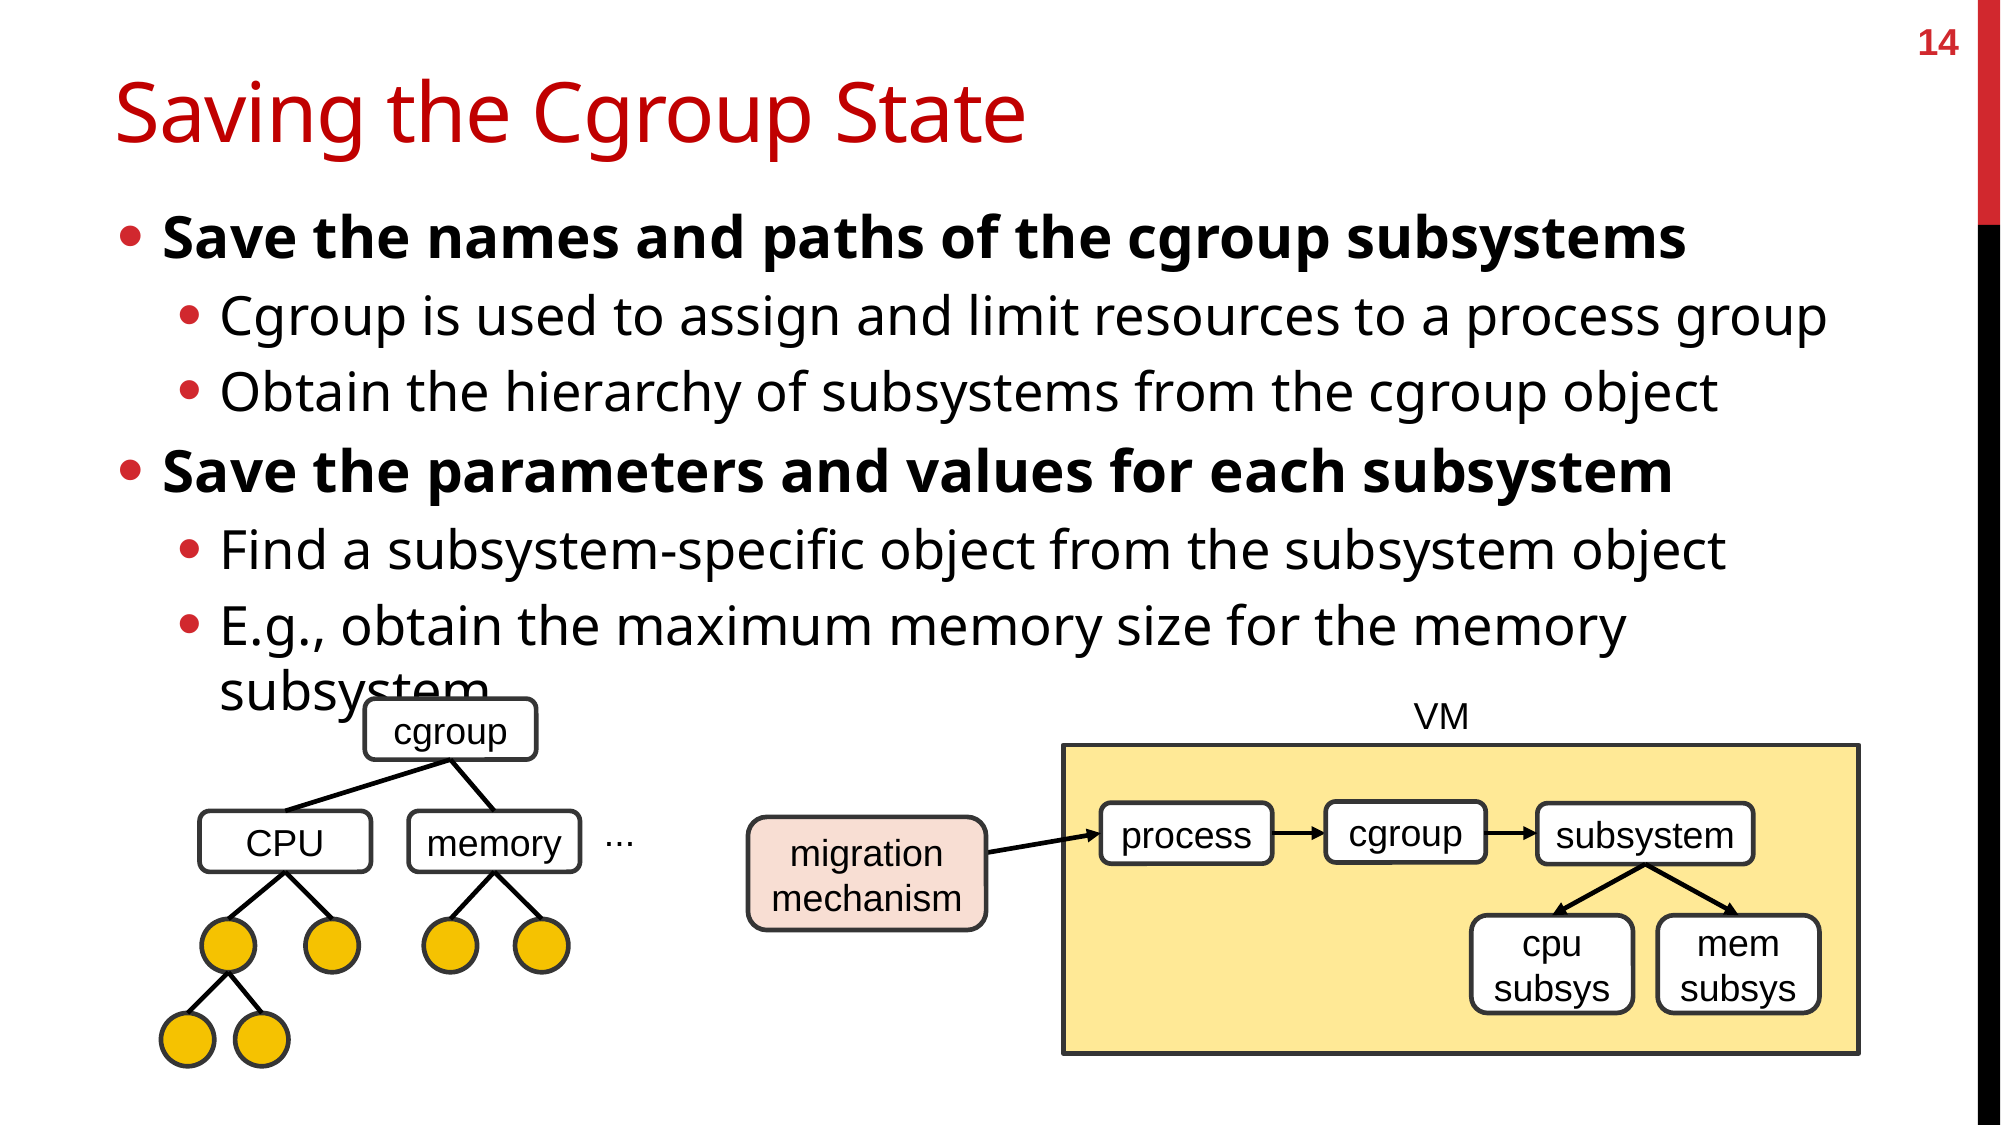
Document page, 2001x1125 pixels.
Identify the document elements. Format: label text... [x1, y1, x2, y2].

title Saving the Cgroup State [99, 37, 1904, 167]
text_box [158, 1010, 217, 1069]
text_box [449, 871, 493, 920]
text_box [232, 1012, 291, 1069]
text_box subsystem [1535, 800, 1756, 867]
text_box memory [406, 808, 583, 875]
text_box process [1098, 800, 1275, 867]
text_box migration mechanism [745, 814, 989, 933]
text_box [1653, 863, 1740, 916]
slide_number 14 [1823, 10, 1975, 71]
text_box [227, 871, 284, 920]
text_box VM [1398, 684, 1486, 745]
text_box [303, 917, 362, 975]
text_box cgroup [362, 696, 539, 762]
text_box cpu subsys [1468, 912, 1636, 1016]
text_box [1551, 863, 1646, 916]
text_box [199, 916, 258, 966]
text_box cgroup [1323, 799, 1489, 865]
text_box mem subsys [1655, 912, 1822, 1016]
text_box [449, 759, 495, 812]
text_box [421, 916, 480, 975]
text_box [985, 832, 1102, 854]
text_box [237, 971, 263, 1014]
text_box [512, 918, 571, 975]
text_box CPU [197, 808, 374, 875]
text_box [284, 871, 333, 920]
list Save the names and paths of the cgroup subsystems Cgroup is used to assign and limit resources to a process group Obtain the hierarchy of subsystems from the cgroup object Save the parameters and values for each subsystem Find a subsystem-specific object from the subsystem object E.g., obtain the maximum memory size for the memory subsystem [99, 192, 1904, 1065]
text_box [1061, 743, 1861, 1056]
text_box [187, 971, 229, 1014]
text_box ... [589, 801, 651, 862]
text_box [493, 871, 543, 920]
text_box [284, 759, 449, 812]
